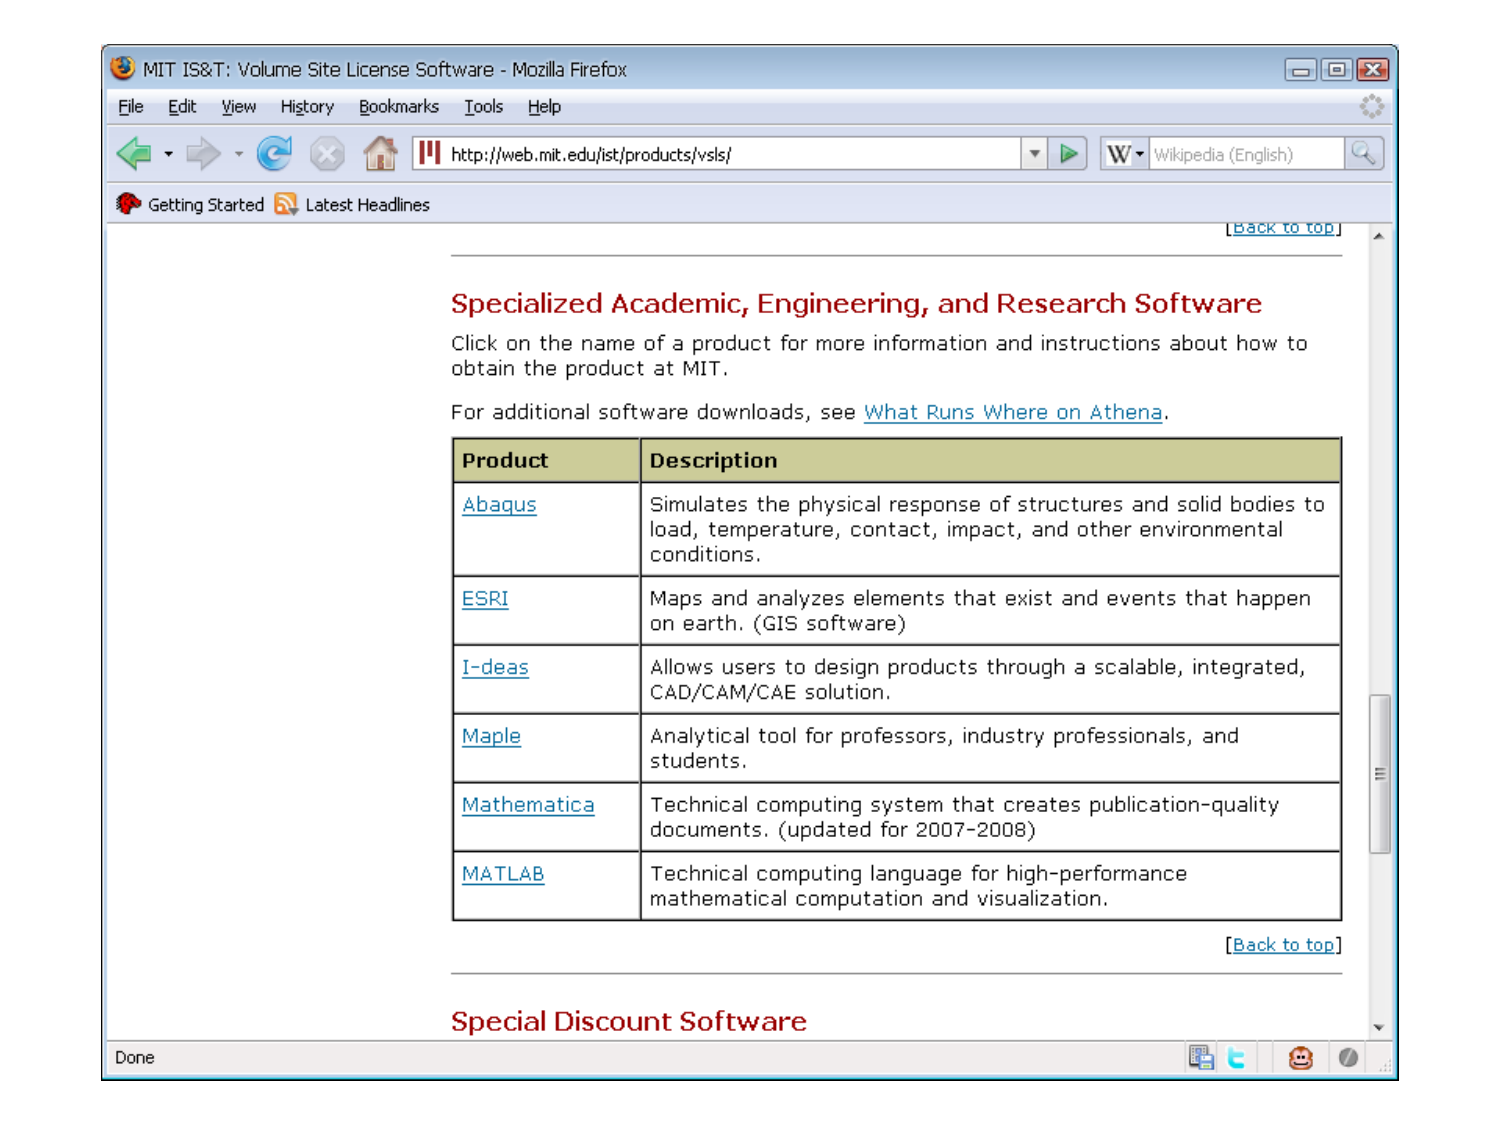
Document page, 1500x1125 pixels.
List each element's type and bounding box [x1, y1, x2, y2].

picture [101, 44, 1399, 1081]
